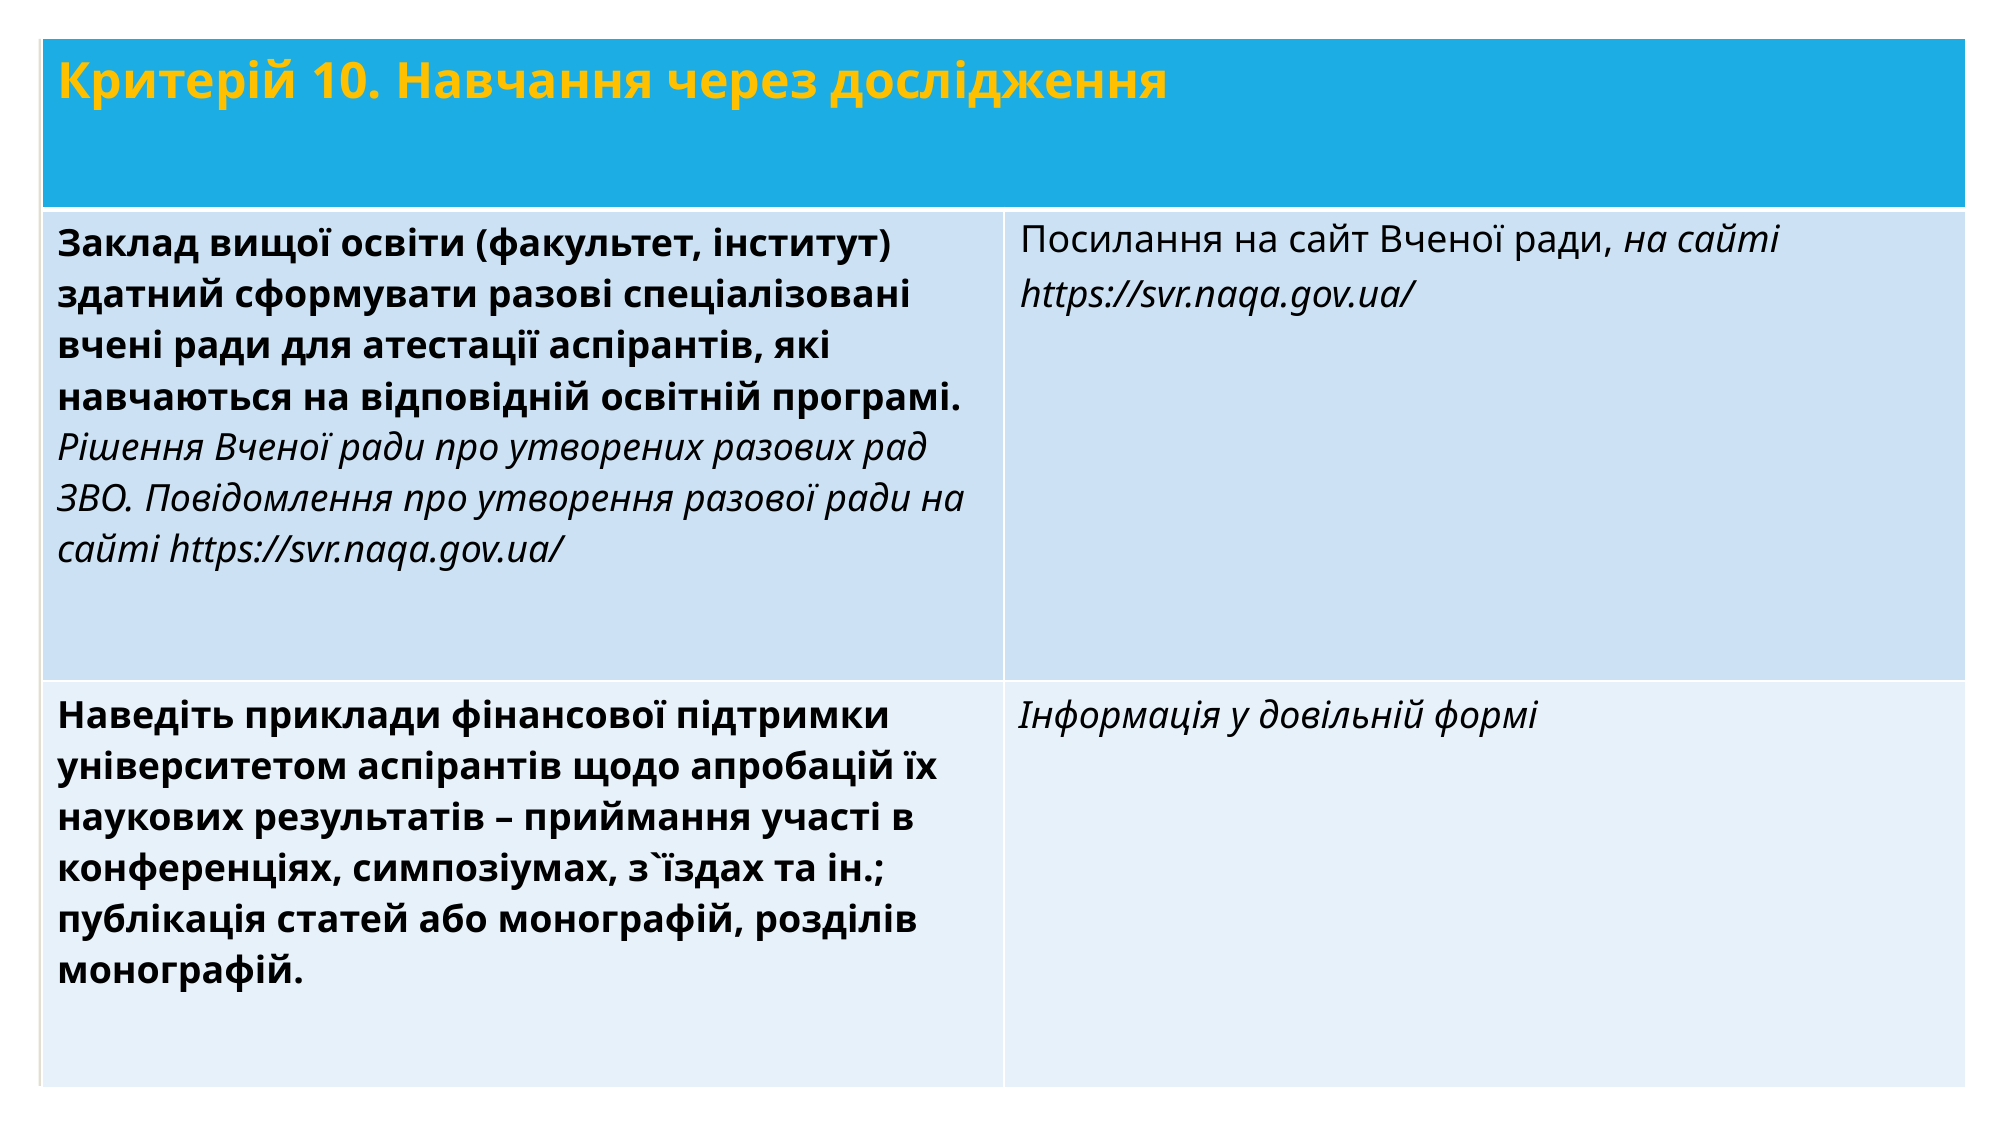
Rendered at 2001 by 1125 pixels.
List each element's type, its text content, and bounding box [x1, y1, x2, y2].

table_cell Наведіть приклади фінансової підтримки університетом аспірантів щодо апробацій їх наукових результатів – приймання участі в конференціях, симпозіумах, з`їздах та ін.; публікація статей або монографій, розділів монографій. [43, 682, 1003, 1087]
table_cell Інформація у довільній формі [1005, 682, 1965, 1087]
table_cell Заклад вищої освіти (факультет, інститут) здатний сформувати разові спеціалізовані вчені ради для атестації аспірантів, які навчаються на відповідній освітній програмі. Рішення Вченої ради про утворених разових рад ЗВО. Повідомлення про утворення разової ради на сайті https://svr.naqa.gov.ua/ [43, 212, 1003, 680]
table_cell Посилання на сайт Вченої ради, на сайті https://svr.naqa.gov.ua/ [1005, 212, 1965, 680]
table_header Критерій 10. Навчання через дослідження [43, 39, 1965, 207]
